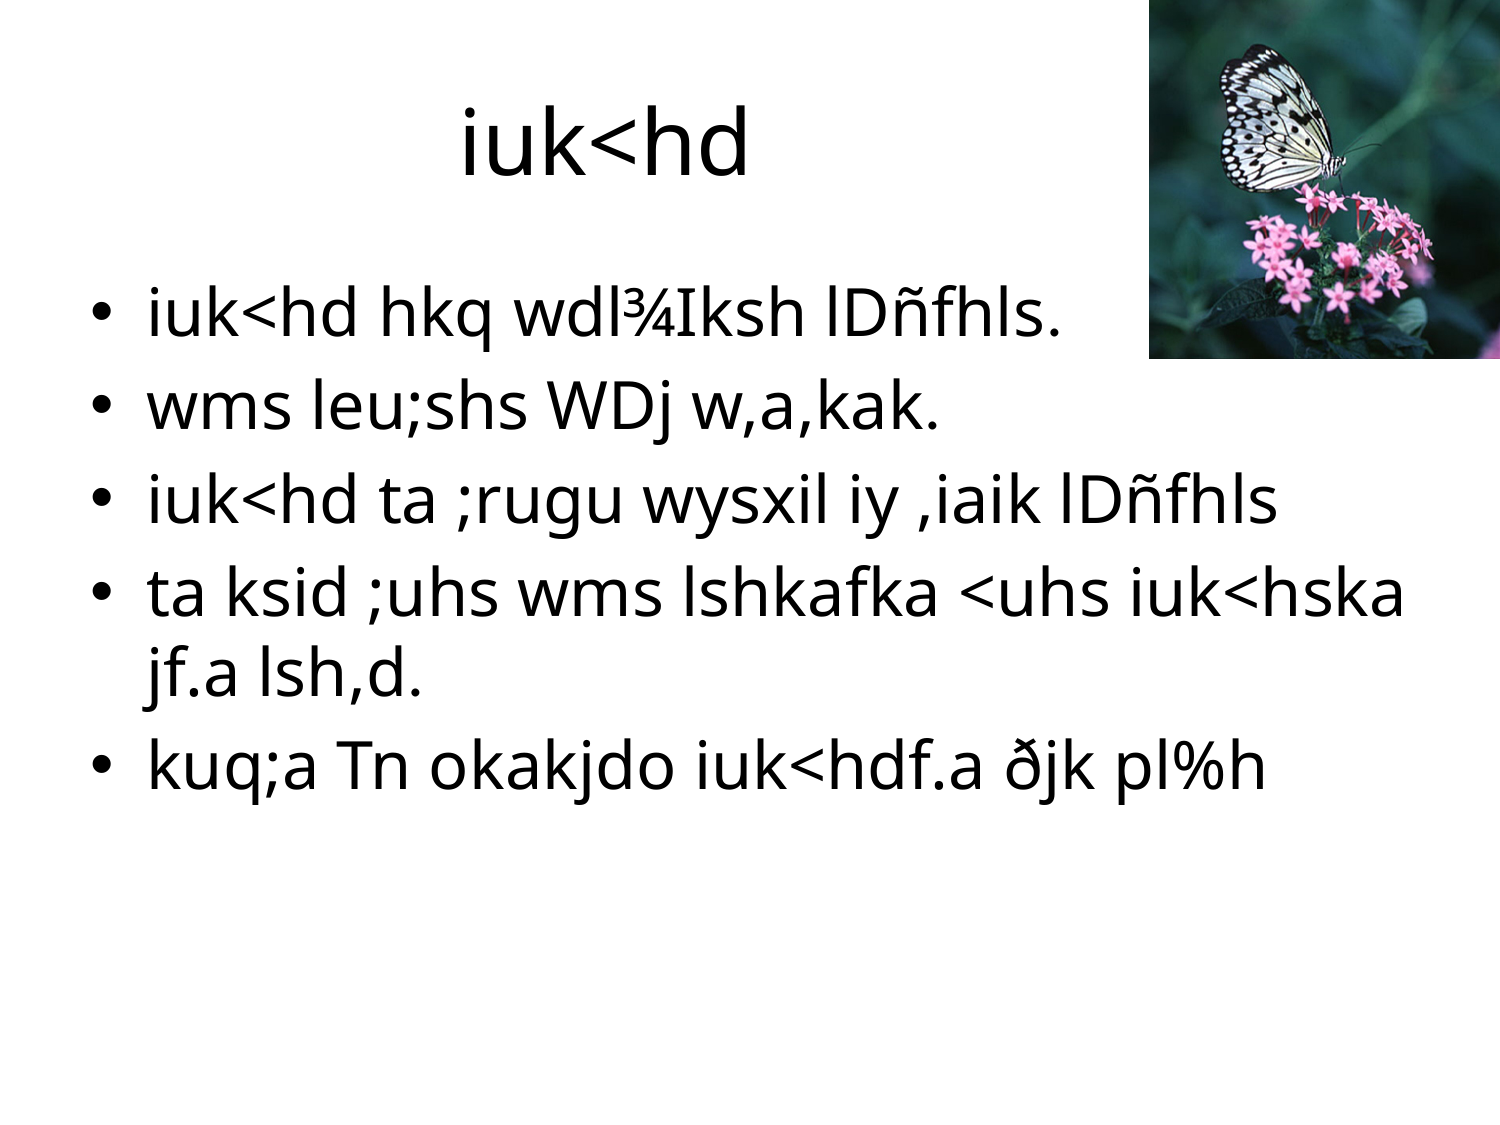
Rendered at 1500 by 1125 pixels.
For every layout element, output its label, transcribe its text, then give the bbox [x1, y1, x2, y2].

title iuk<hd [75, 45, 1138, 233]
picture [1149, 0, 1500, 359]
list iuk<hd hkq wdl¾Iksh lDñfhls. wms leu;shs WDj w,a,kak. iuk<hd ta ;rugu wysxil iy ,iaik lDñfhls ta ksid ;uhs wms lshkafka <uhs iuk<hska jf.a lsh,d. kuq;a Tn okakjdo iuk<hdf.a ðjk pl%h [75, 262, 1425, 1005]
